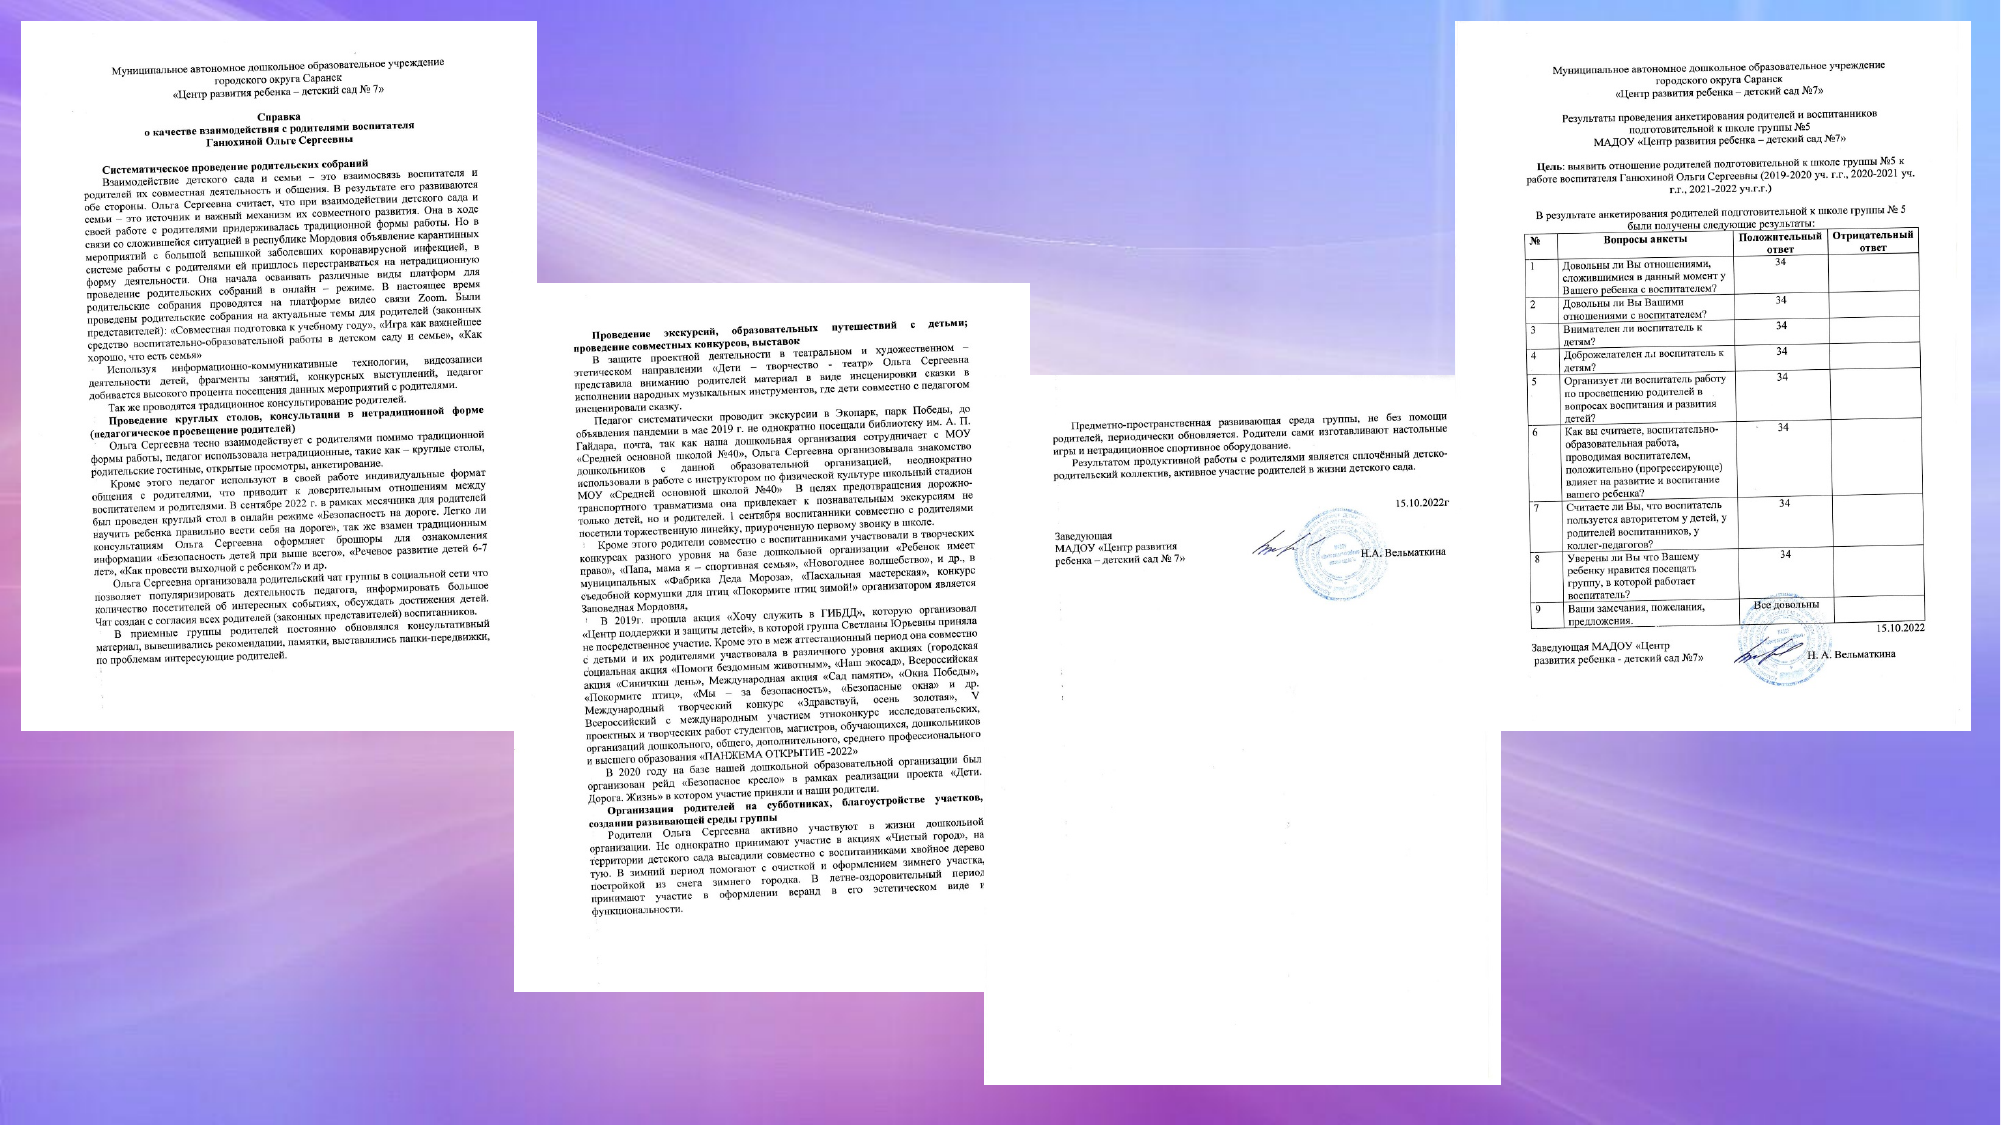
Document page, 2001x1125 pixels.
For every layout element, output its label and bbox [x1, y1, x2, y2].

list [20, 21, 537, 731]
picture [0, 0, 2001, 1125]
